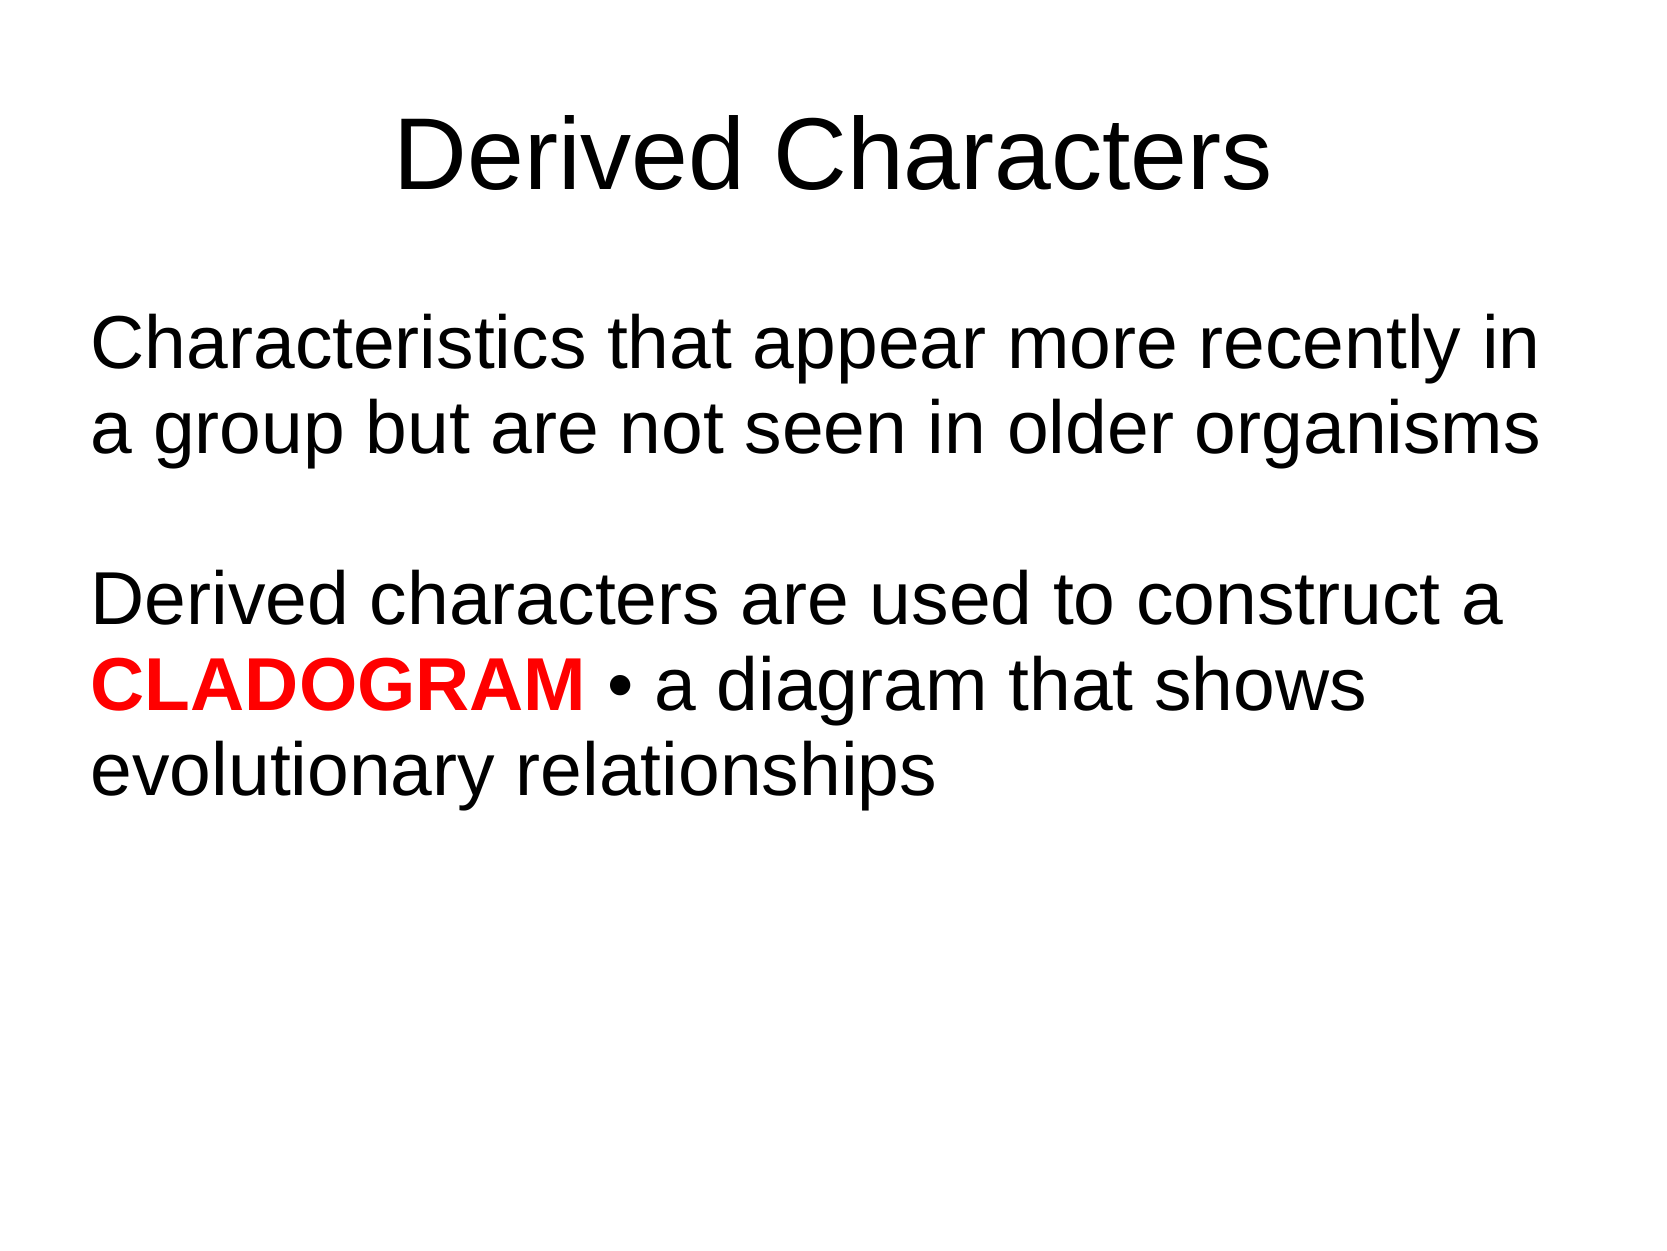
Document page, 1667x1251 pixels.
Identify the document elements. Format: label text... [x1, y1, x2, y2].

text_box Characteristics that appear more recently in a group but are not seen in older organisms Derived characters are used to construct a CLADOGRAM • a diagram that shows evolutionary relationships [90, 299, 1577, 813]
title Derived Characters [90, 58, 1577, 250]
